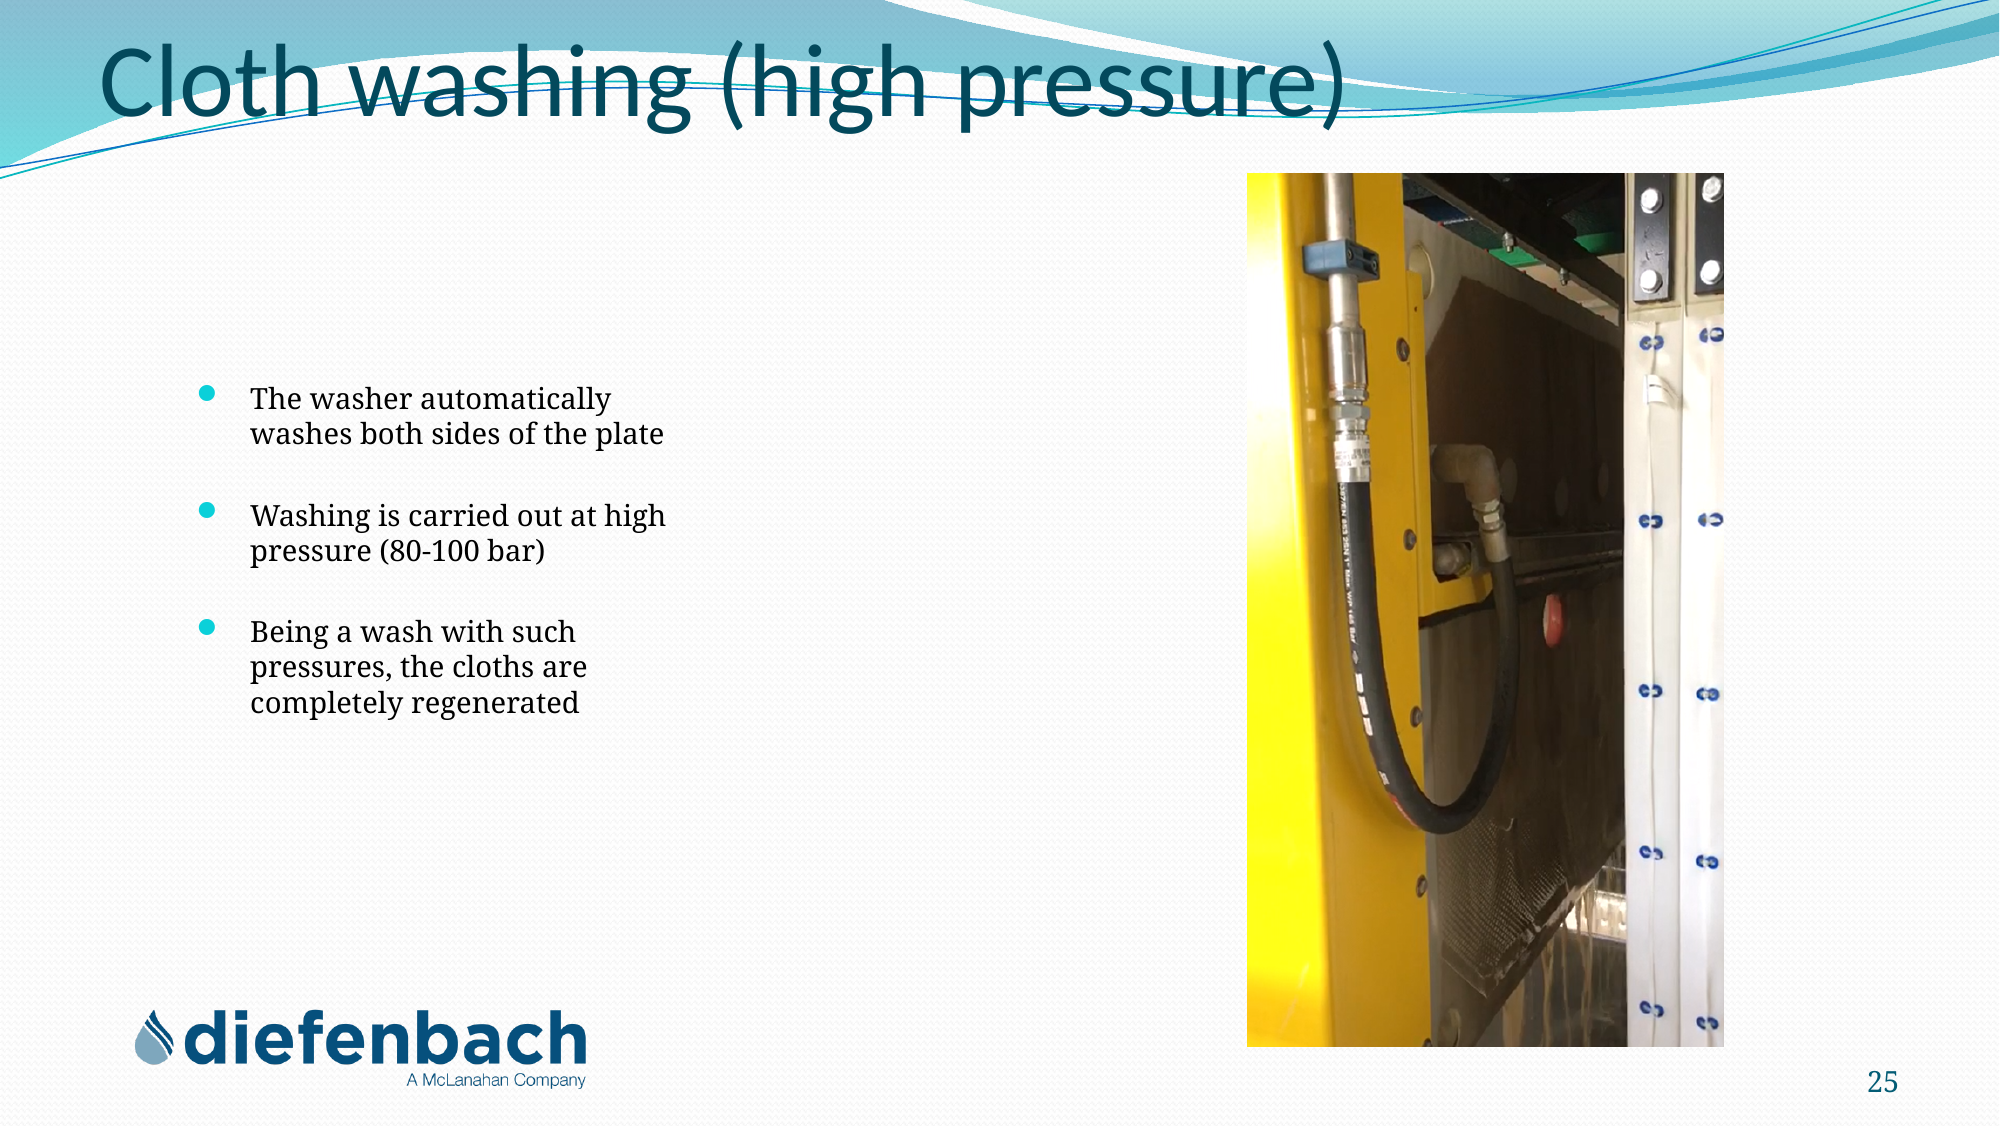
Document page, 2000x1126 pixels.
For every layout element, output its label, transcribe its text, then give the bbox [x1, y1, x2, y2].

text_box The washer automatically washes both sides of the plate Washing is carried out at high pressure (80-100 bar) Being a wash with such pressures, the cloths are completely regenerated [175, 369, 721, 793]
picture [1247, 172, 1724, 1047]
picture [125, 984, 594, 1102]
slide_number 25 [1732, 1042, 1900, 1103]
title Cloth washing (high pressure) [99, 45, 1900, 138]
